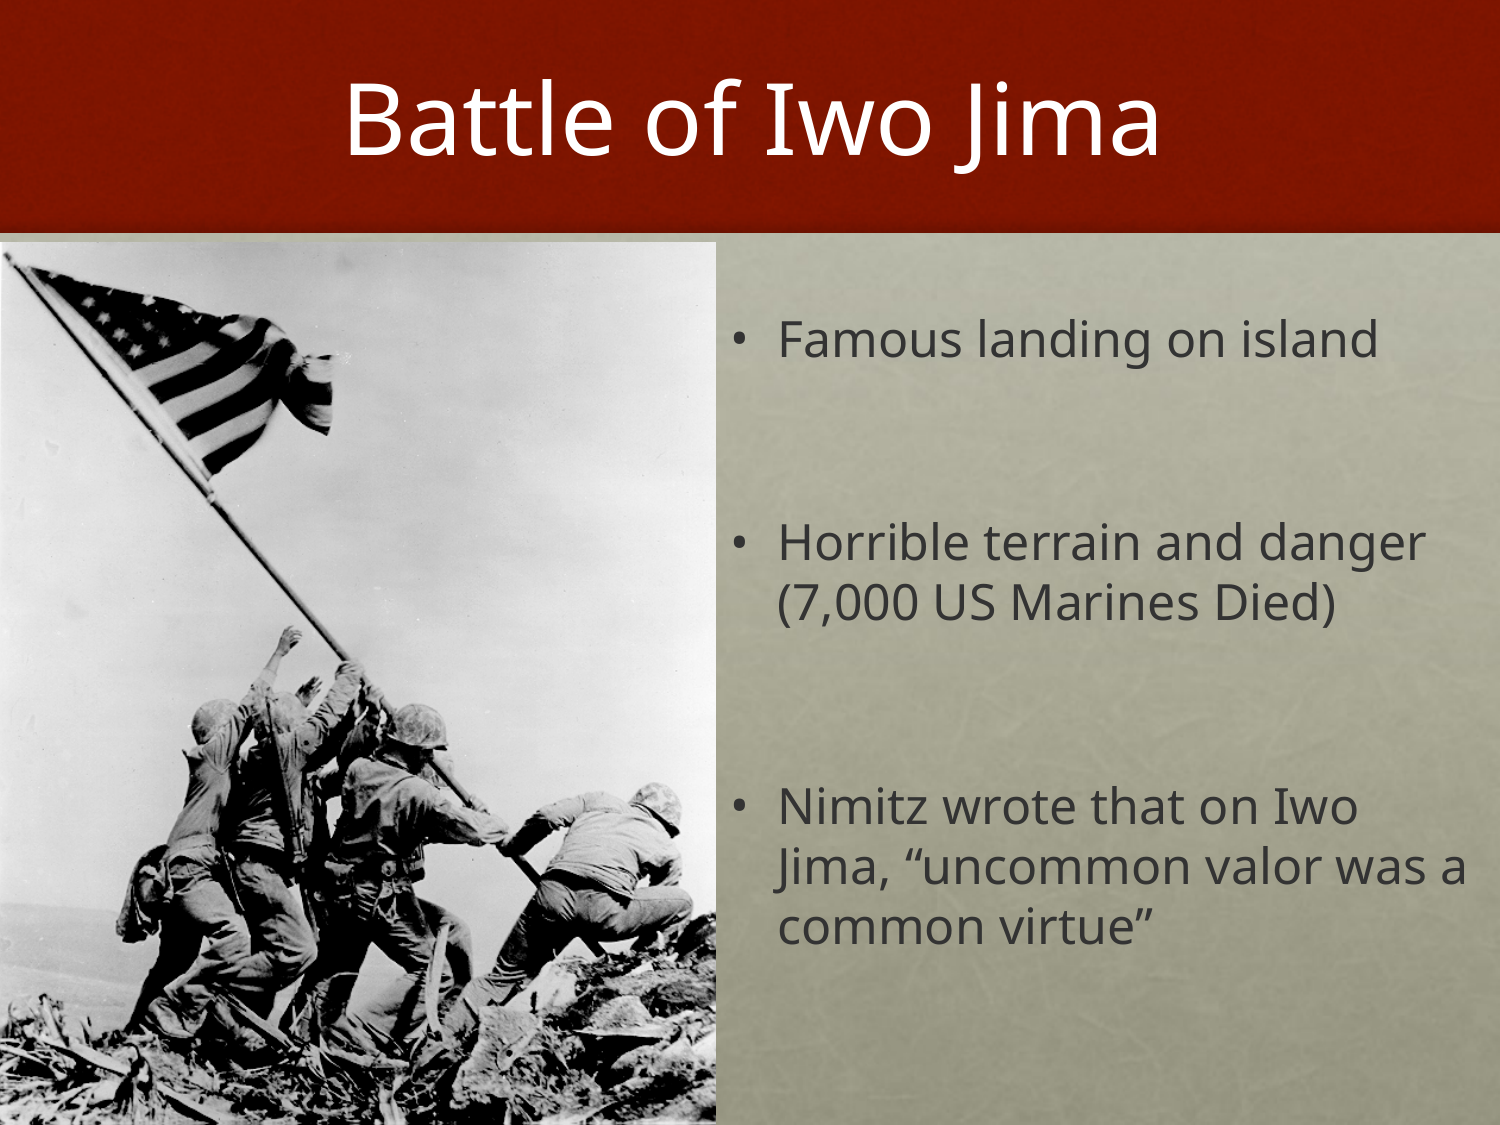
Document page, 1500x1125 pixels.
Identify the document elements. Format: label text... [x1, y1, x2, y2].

title Battle of Iwo Jima [88, 10, 1420, 221]
list Famous landing on island Horrible terrain and danger (7,000 US Marines Died) Nimitz wrote that on Iwo Jima, “uncommon valor was a common virtue” [750, 299, 1500, 1125]
picture [0, 214, 1500, 1125]
